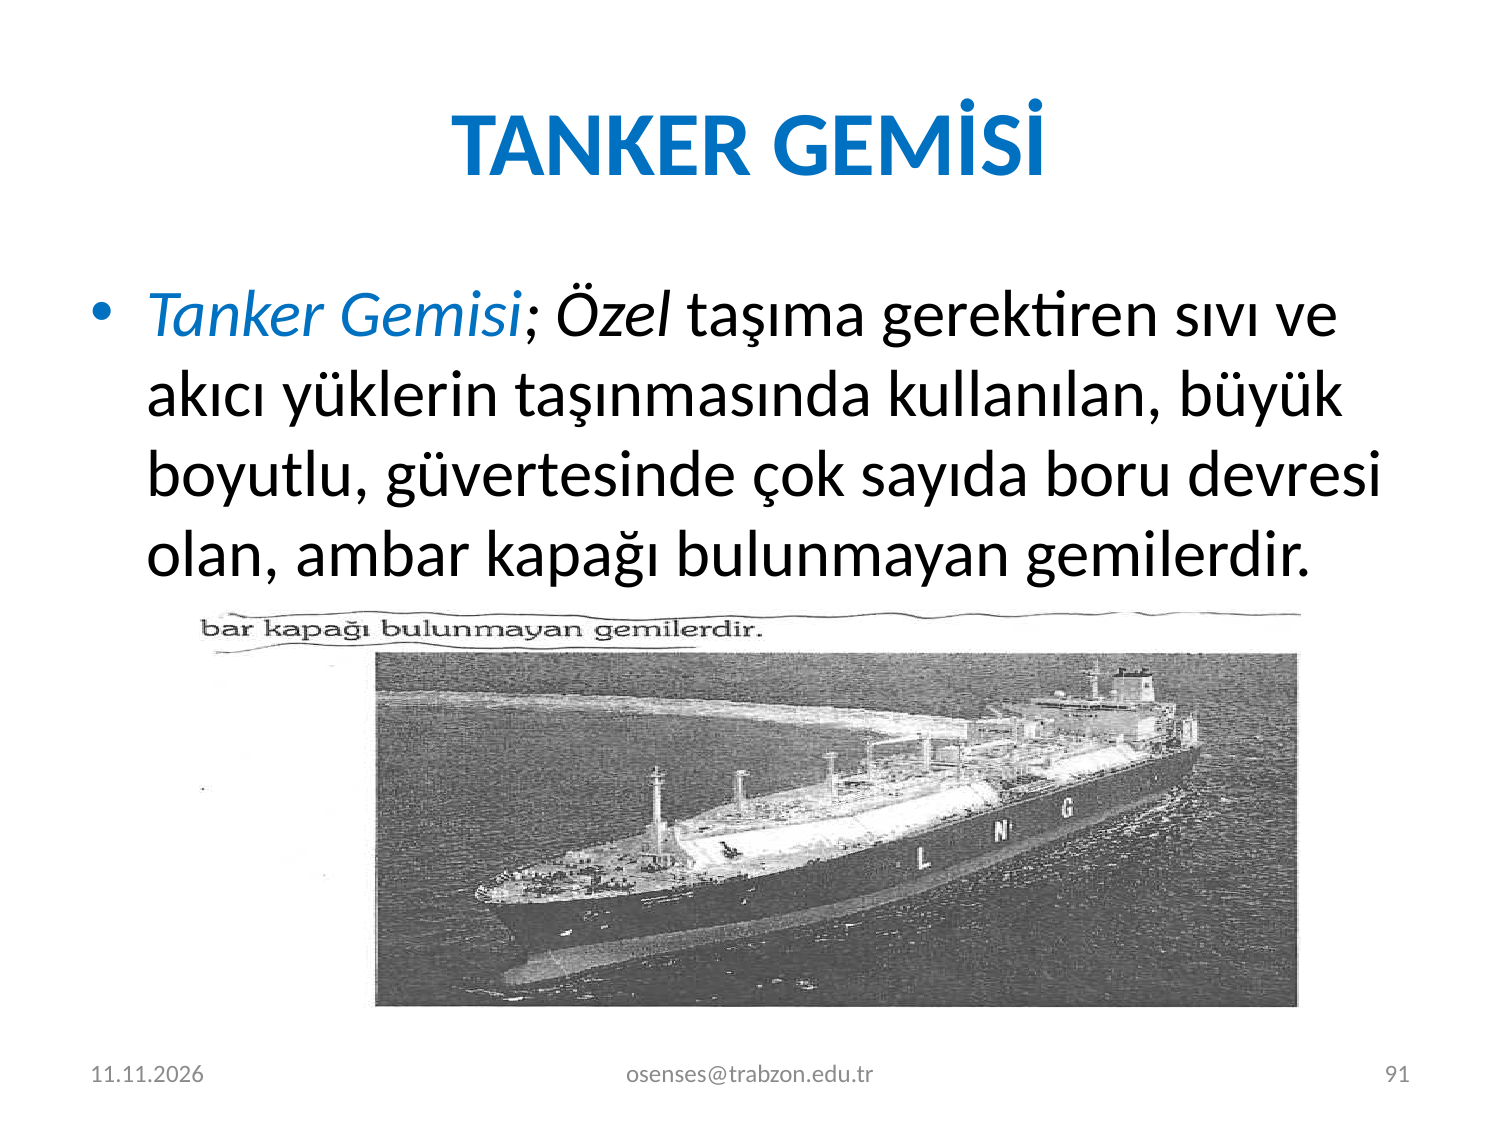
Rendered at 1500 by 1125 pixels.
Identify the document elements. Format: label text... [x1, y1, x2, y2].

list Tanker Gemisi; Özel taşıma gerektiren sıvı ve akıcı yüklerin taşınmasında kullanılan, büyük boyutlu, güvertesinde çok sayıda boru devresi olan, ambar kapağı bulunmayan gemilerdir. [75, 262, 1425, 1005]
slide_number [75, 1042, 425, 1103]
title TANKER GEMİSİ [75, 45, 1425, 233]
footer osenses@trabzon.edu.tr [512, 1042, 988, 1103]
slide_number 91 [1074, 1042, 1425, 1103]
picture [198, 609, 1301, 1009]
